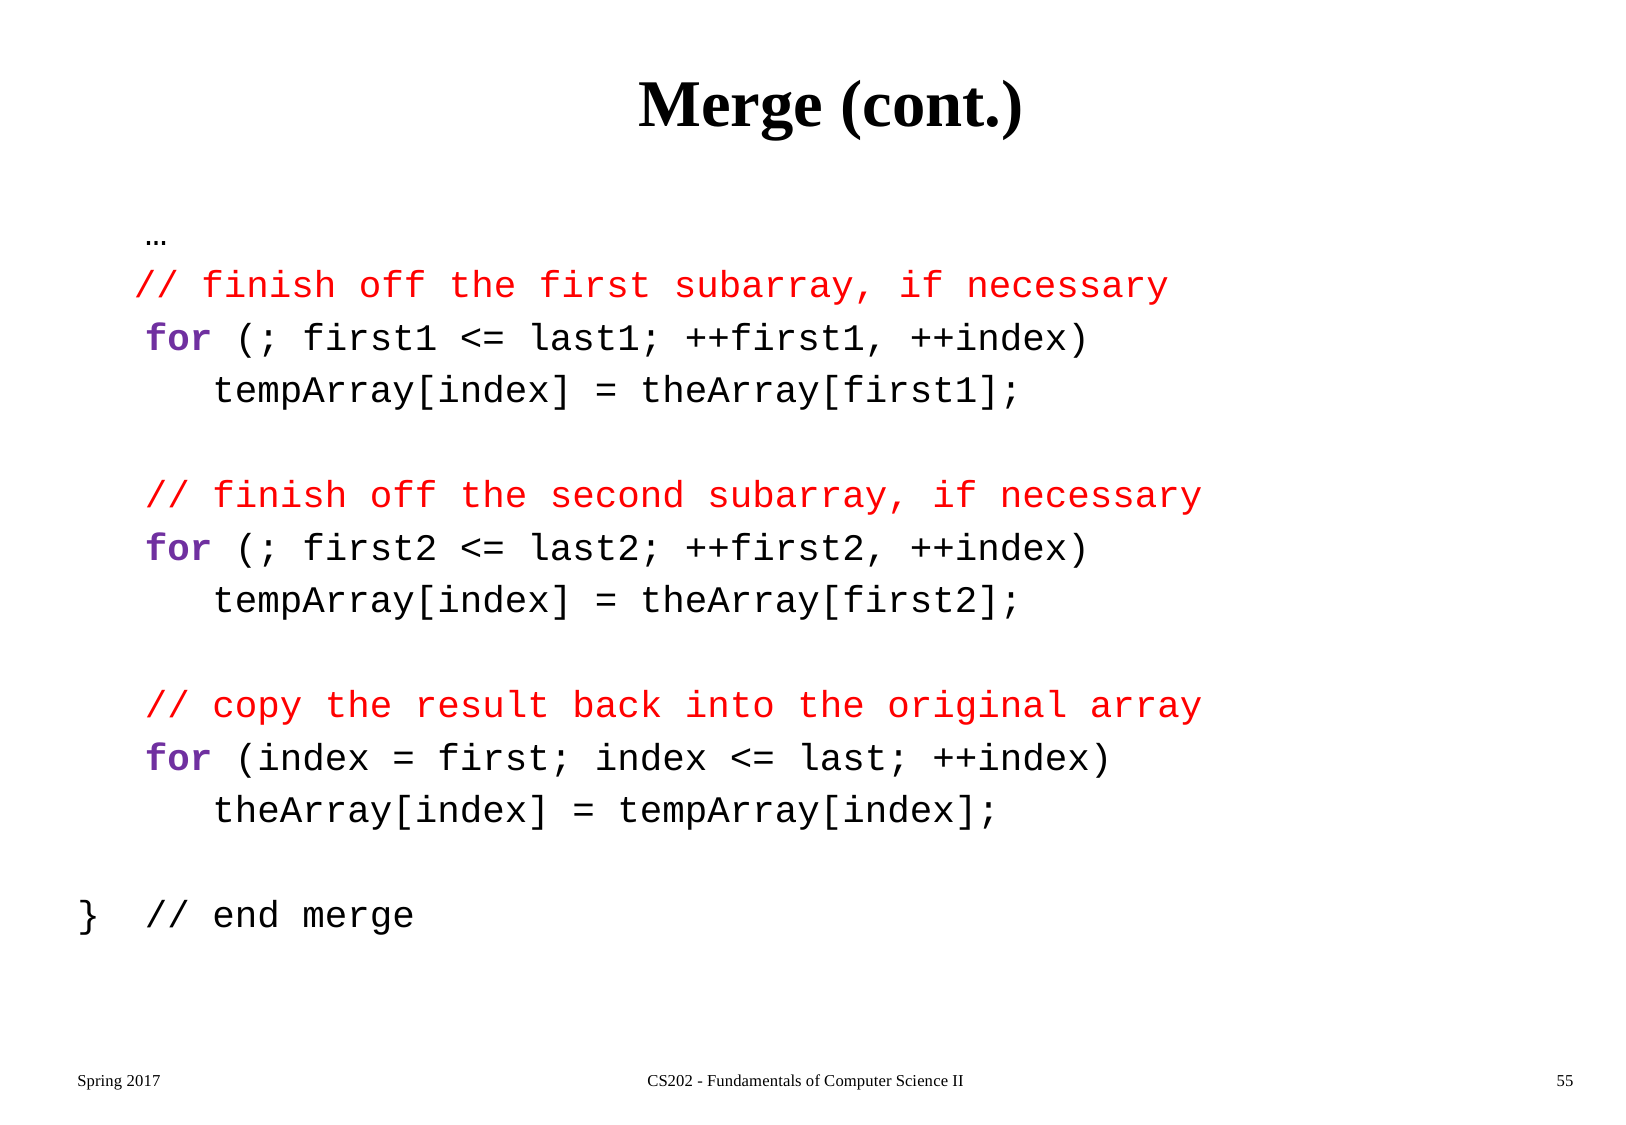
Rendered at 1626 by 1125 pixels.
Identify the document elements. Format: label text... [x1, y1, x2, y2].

list … // finish off the first subarray, if necessary for (; first1 <= last1; ++first1, ++index) tempArray[index] = theArray[first1]; // finish off the second subarray, if necessary for (; first2 <= last2; ++first2, ++index) tempArray[index] = theArray[first2]; // copy the result back into the original array for (index = first; index <= last; ++index) theArray[index] = tempArray[index]; } // end merge [62, 200, 1588, 1038]
slide_number 55 [1249, 1062, 1589, 1101]
slide_number Spring 2017 [62, 1062, 402, 1101]
title Merge (cont.) [62, 24, 1600, 175]
footer CS202 - Fundamentals of Computer Science II [500, 1062, 1111, 1101]
